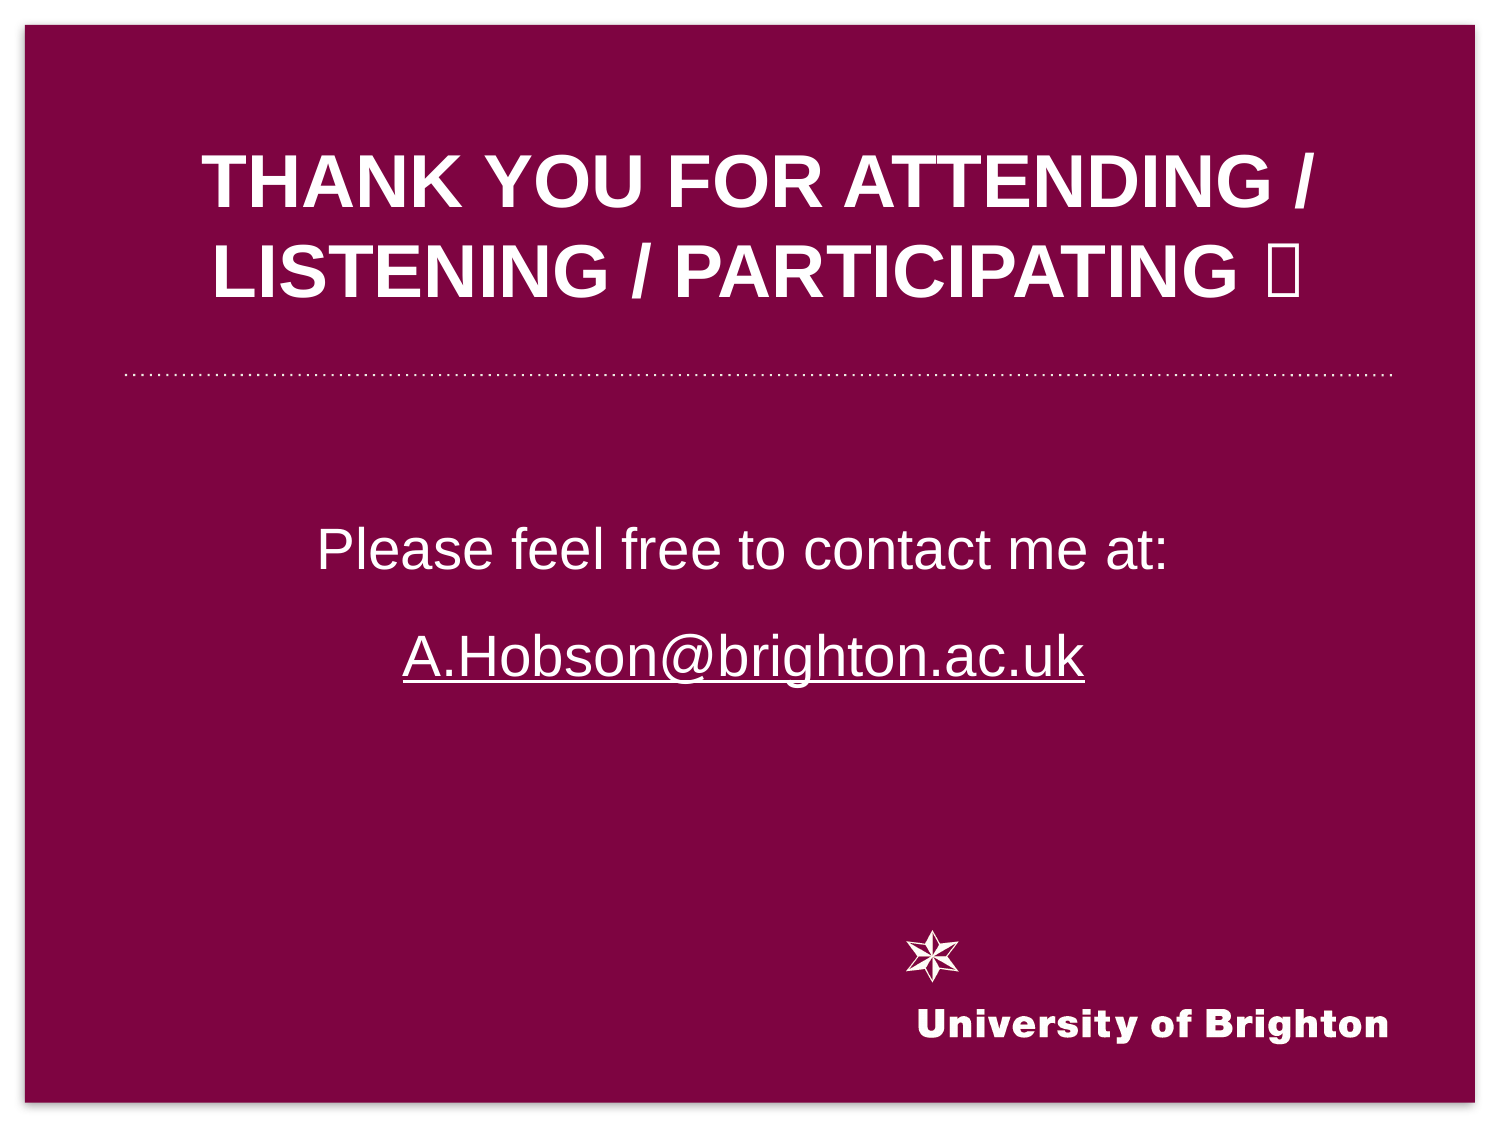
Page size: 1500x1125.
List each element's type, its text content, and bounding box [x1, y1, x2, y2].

title THANK YOU FOR ATTENDING / LISTENING / PARTICIPATING  [109, 125, 1409, 302]
list Please feel free to contact me at: A.Hobson@brighton.ac.uk [277, 503, 1211, 870]
